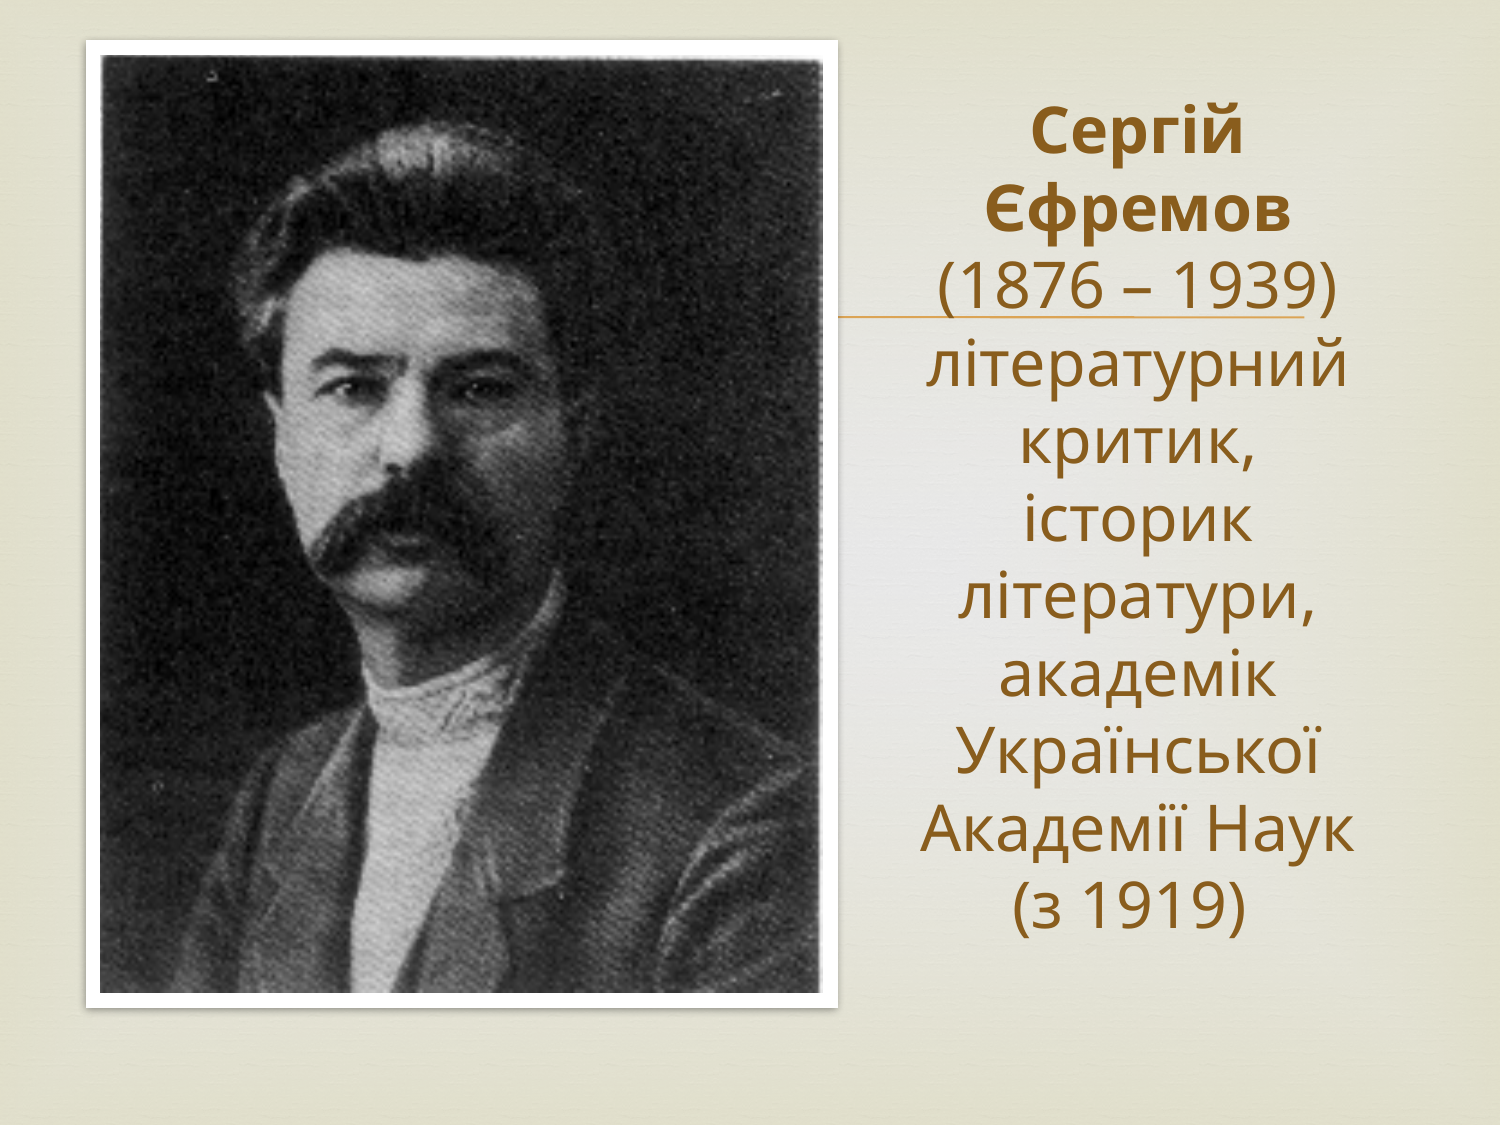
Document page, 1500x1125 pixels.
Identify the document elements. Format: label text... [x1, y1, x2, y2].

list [99, 54, 824, 994]
title Сергій Єфремов (1876 – 1939) літературний критик, історик літератури, академік Української Академії Наук (з 1919) [879, 78, 1397, 953]
